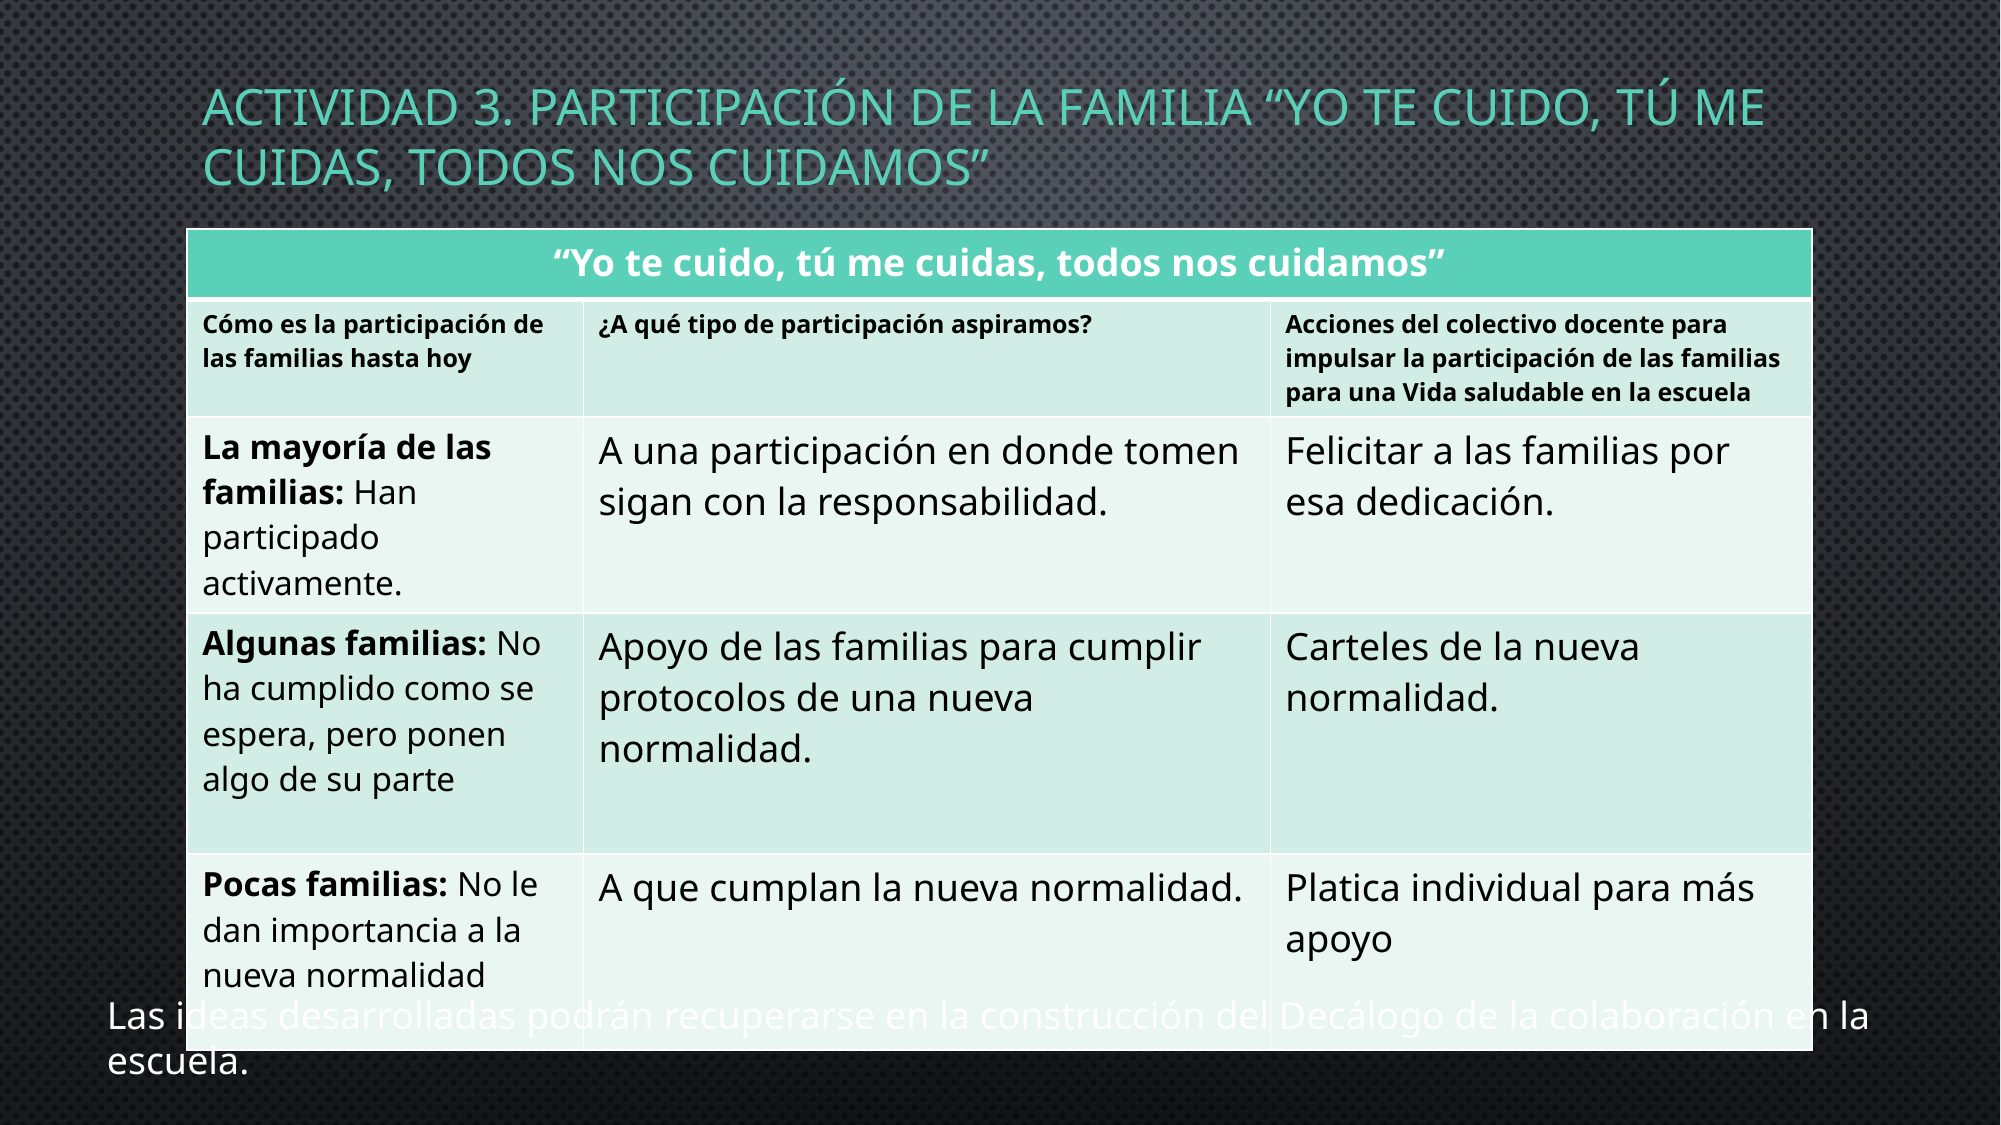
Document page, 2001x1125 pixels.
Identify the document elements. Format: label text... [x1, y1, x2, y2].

table_cell Acciones del colectivo docente para impulsar la participación de las familias para una Vida saludable en la escuela [1271, 302, 1811, 416]
table_cell Pocas familias: No le dan importancia a la nueva normalidad [188, 855, 583, 984]
text_box Las ideas desarrolladas podrán recuperarse en la construcción del Decálogo de la colaboración en la escuela. [92, 984, 1908, 1090]
table_cell A que cumplan la nueva normalidad. [584, 855, 1270, 984]
table_cell La mayoría de las familias: Han participado activamente. [188, 418, 583, 612]
table_cell Felicitar a las familias por esa dedicación. [1271, 418, 1811, 612]
table_cell Platica individual para más apoyo [1271, 855, 1811, 984]
table_cell Apoyo de las familias para cumplir protocolos de una nueva normalidad. [584, 614, 1270, 853]
table_cell Algunas familias: No ha cumplido como se espera, pero ponen algo de su parte [188, 614, 583, 853]
table_cell Carteles de la nueva normalidad. [1271, 614, 1811, 853]
table_cell ¿A qué tipo de participación aspiramos? [584, 302, 1270, 416]
table_cell A una participación en donde tomen sigan con la responsabilidad. [584, 418, 1270, 612]
table_cell Cómo es la participación de las familias hasta hoy [188, 302, 583, 416]
table_header “Yo te cuido, tú me cuidas, todos nos cuidamos” [188, 230, 1811, 297]
title Actividad 3. Participación de la familia “Yo te cuido, tú me cuidas, todos nos cuidamos” [187, 0, 1813, 228]
